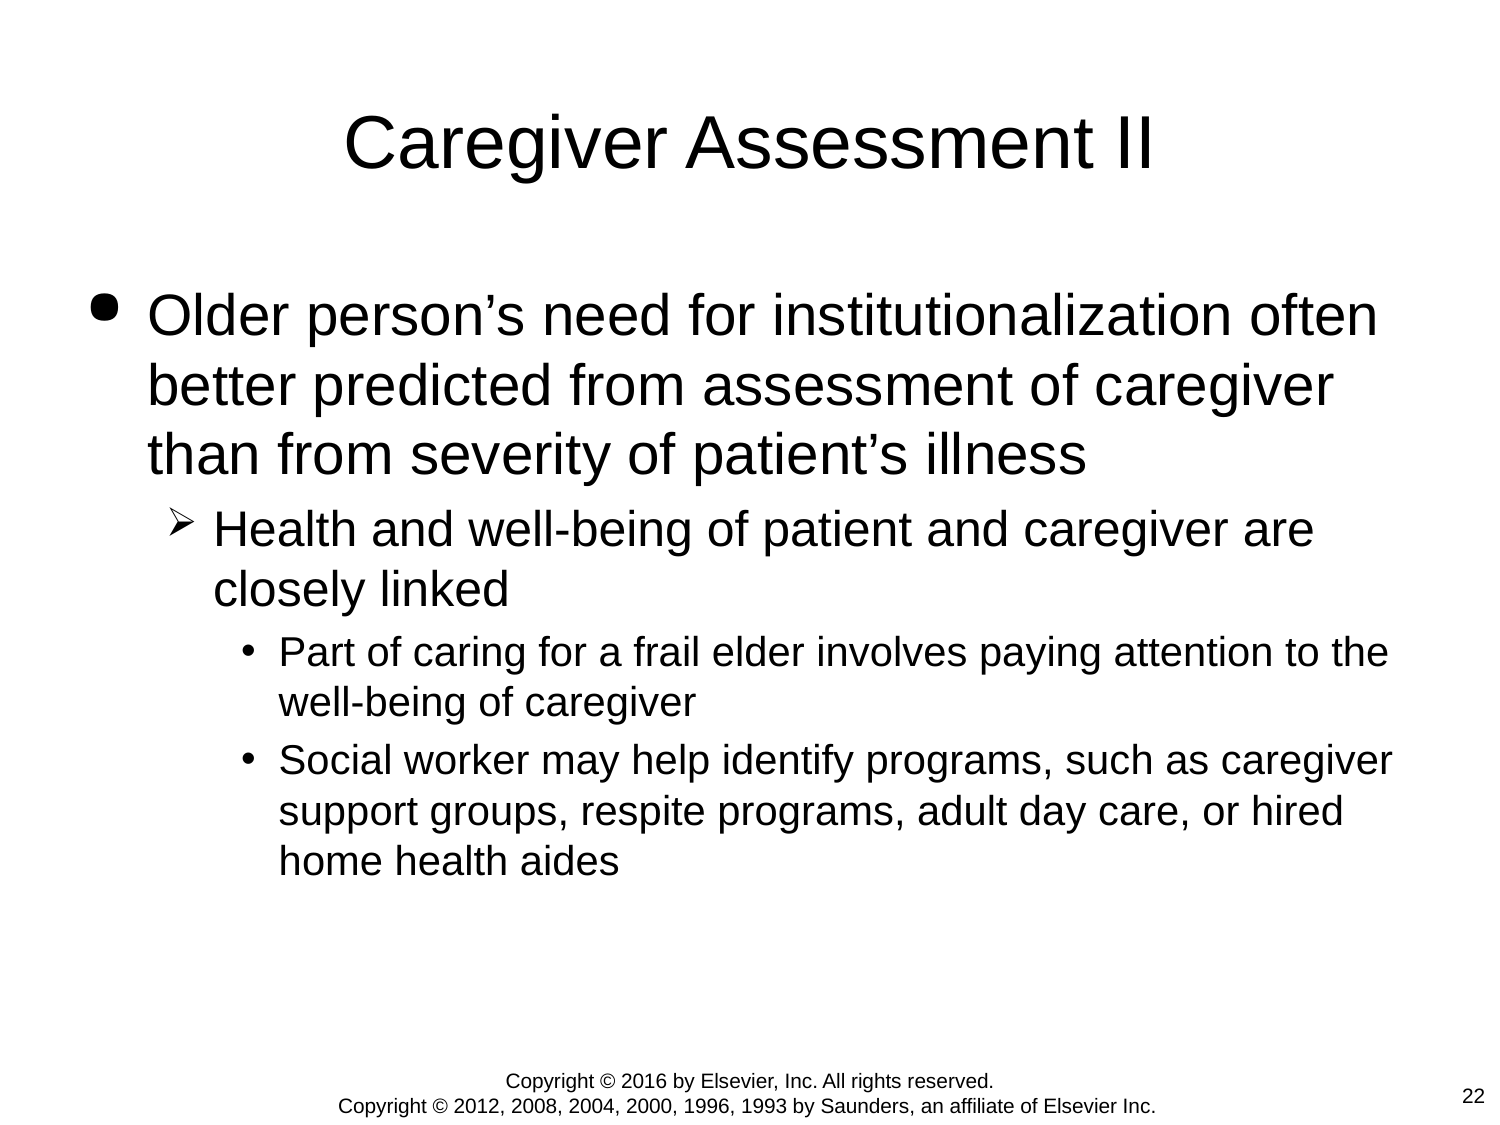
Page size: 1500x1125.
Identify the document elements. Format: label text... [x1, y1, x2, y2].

footer Copyright © 2016 by Elsevier, Inc. All rights reserved. Copyright © 2012, 2008, 2004, 2000, 1996, 1993 by Saunders, an affiliate of Elsevier Inc. [162, 1059, 1338, 1123]
title Caregiver Assessment II [75, 45, 1425, 233]
list Older person’s need for institutionalization often better predicted from assessment of caregiver than from severity of patient’s illness Health and well-being of patient and caregiver are closely linked Part of caring for a frail elder involves paying attention to the well-being of caregiver Social worker may help identify programs, such as caregiver support groups, respite programs, adult day care, or hired home health aides [76, 269, 1427, 1000]
slide_number 22 [1149, 1065, 1500, 1125]
